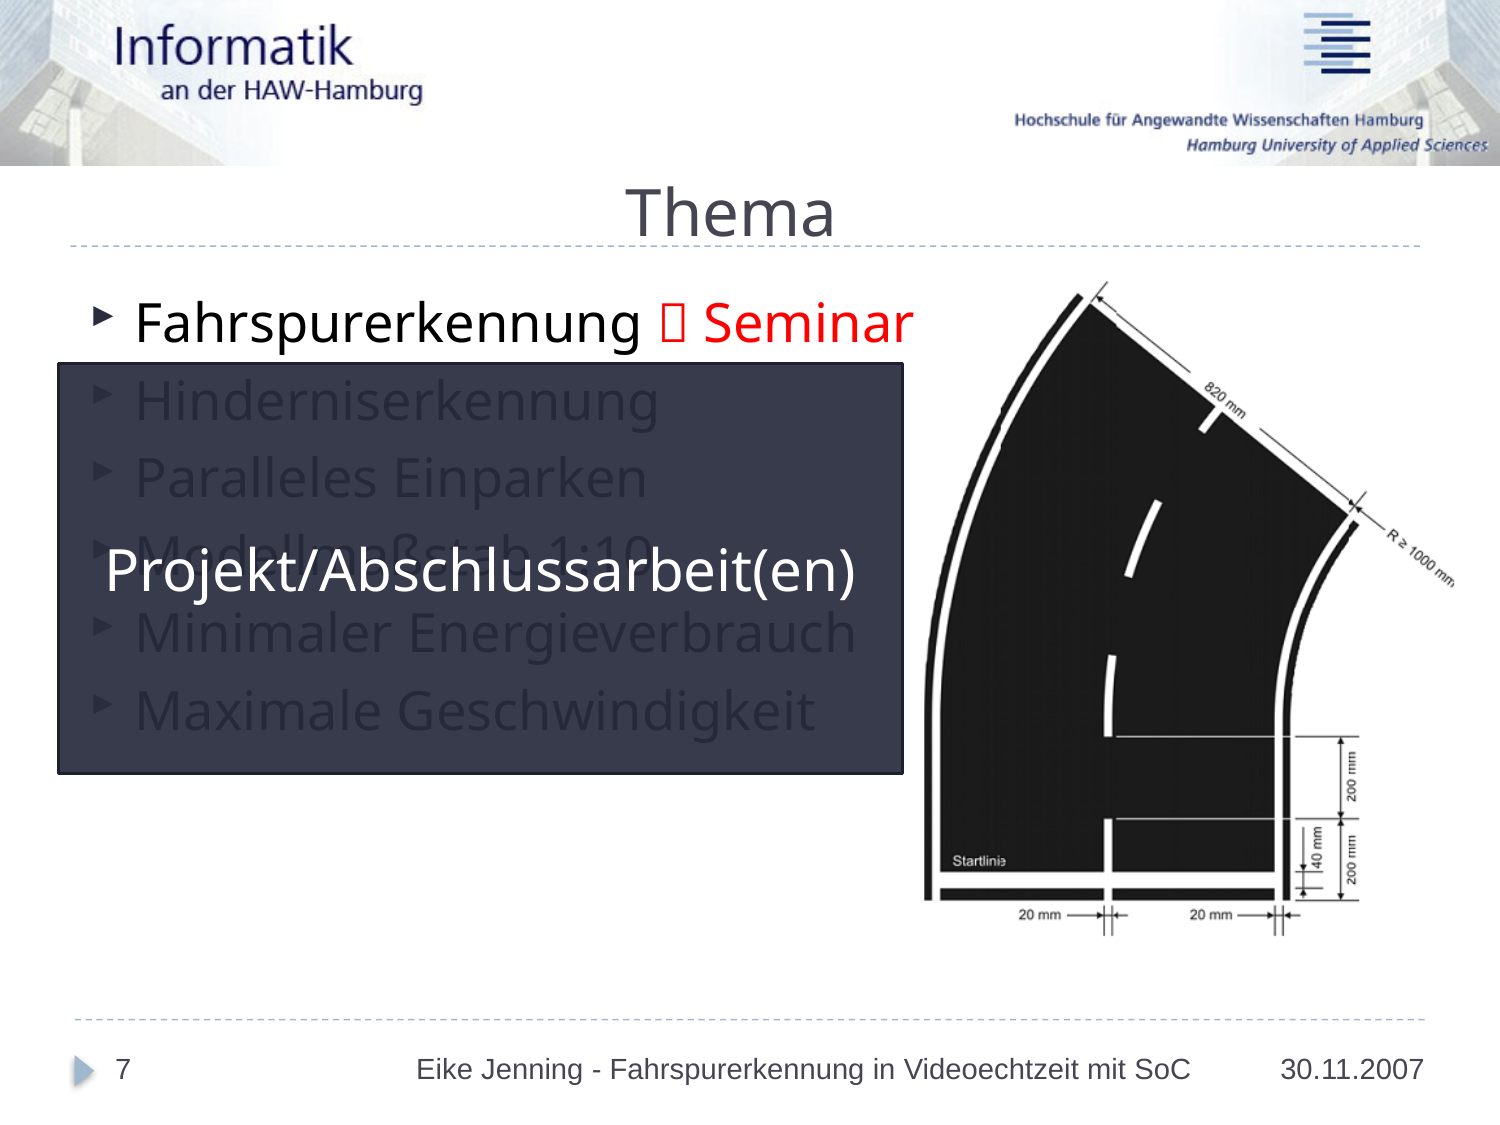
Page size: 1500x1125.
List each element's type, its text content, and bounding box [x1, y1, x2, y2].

picture [0, 0, 1500, 166]
picture [913, 280, 1462, 941]
slide_number 7 [100, 1042, 223, 1103]
text_box Projekt/Abschlussarbeit(en) [57, 362, 904, 775]
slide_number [1265, 1042, 1449, 1103]
title Thema [56, 164, 1407, 258]
list Fahrspurerkennung  Seminar Hinderniserkennung Paralleles Einparken Modellmaßstab 1:10 Minimaler Energieverbrauch Maximale Geschwindigkeit [75, 281, 1425, 1010]
footer Eike Jenning - Fahrspurerkennung in Videoechtzeit mit SoC [246, 1042, 1207, 1102]
